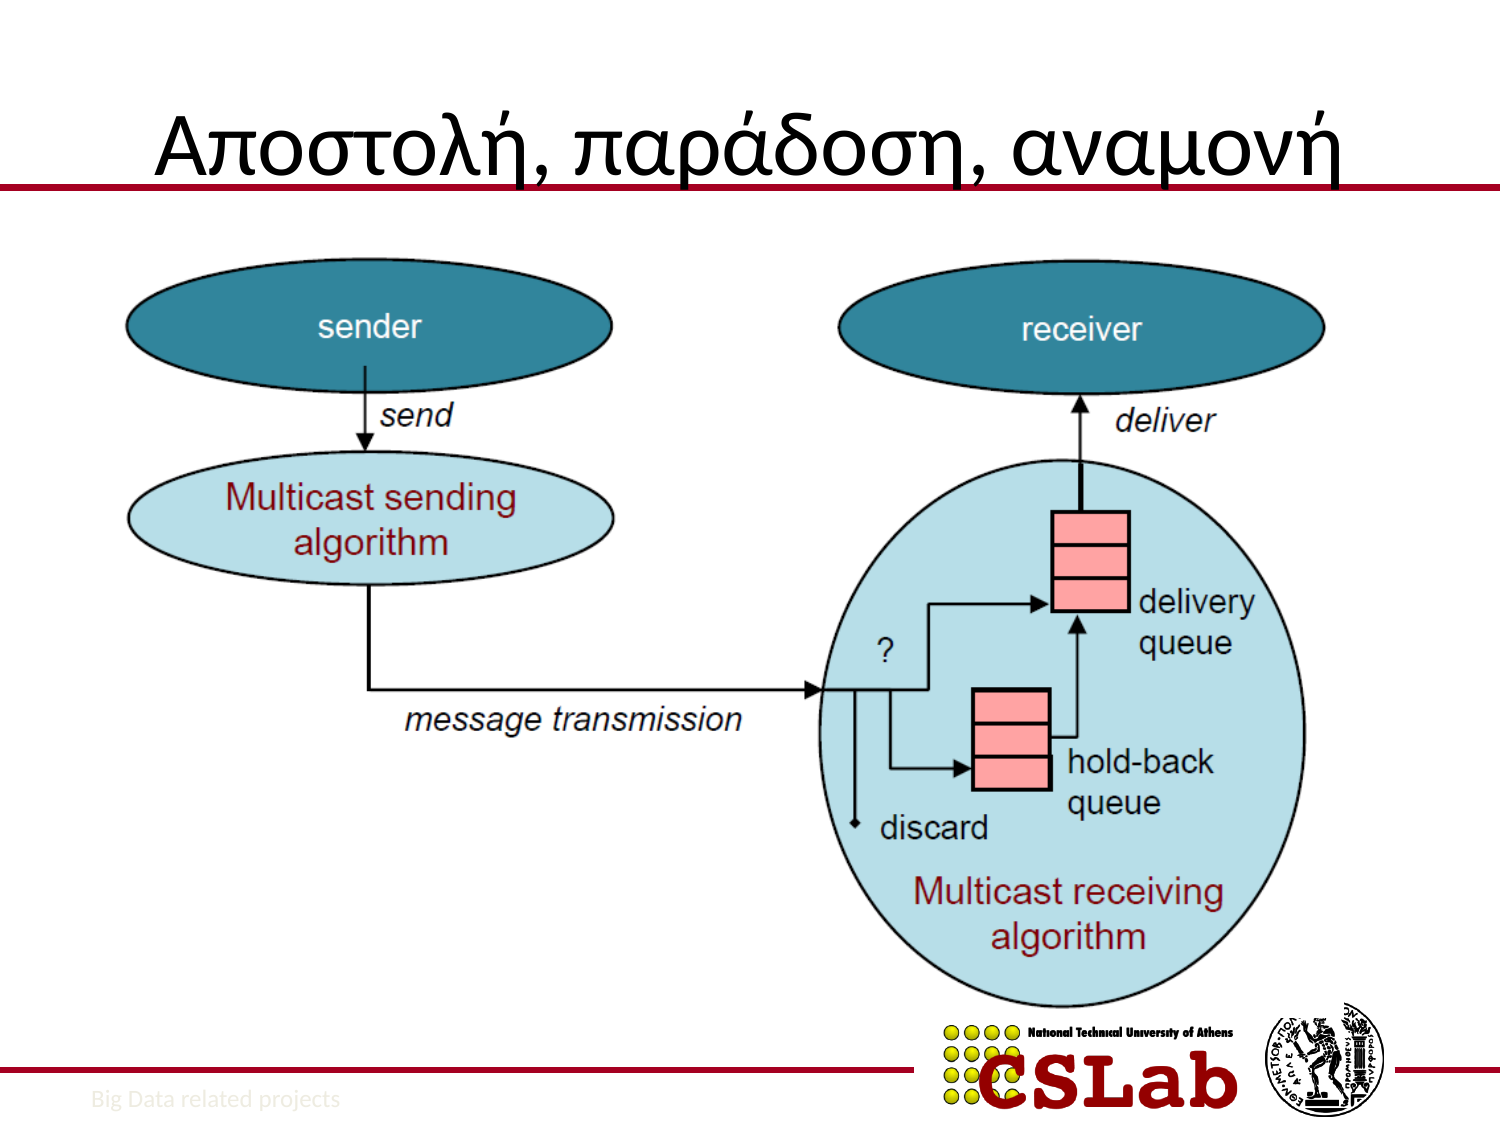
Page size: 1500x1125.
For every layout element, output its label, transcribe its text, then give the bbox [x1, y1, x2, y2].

title Αποστολή, παράδοση, αναμονή [74, 44, 1426, 233]
picture [937, 1022, 1243, 1118]
picture [100, 243, 1384, 1117]
